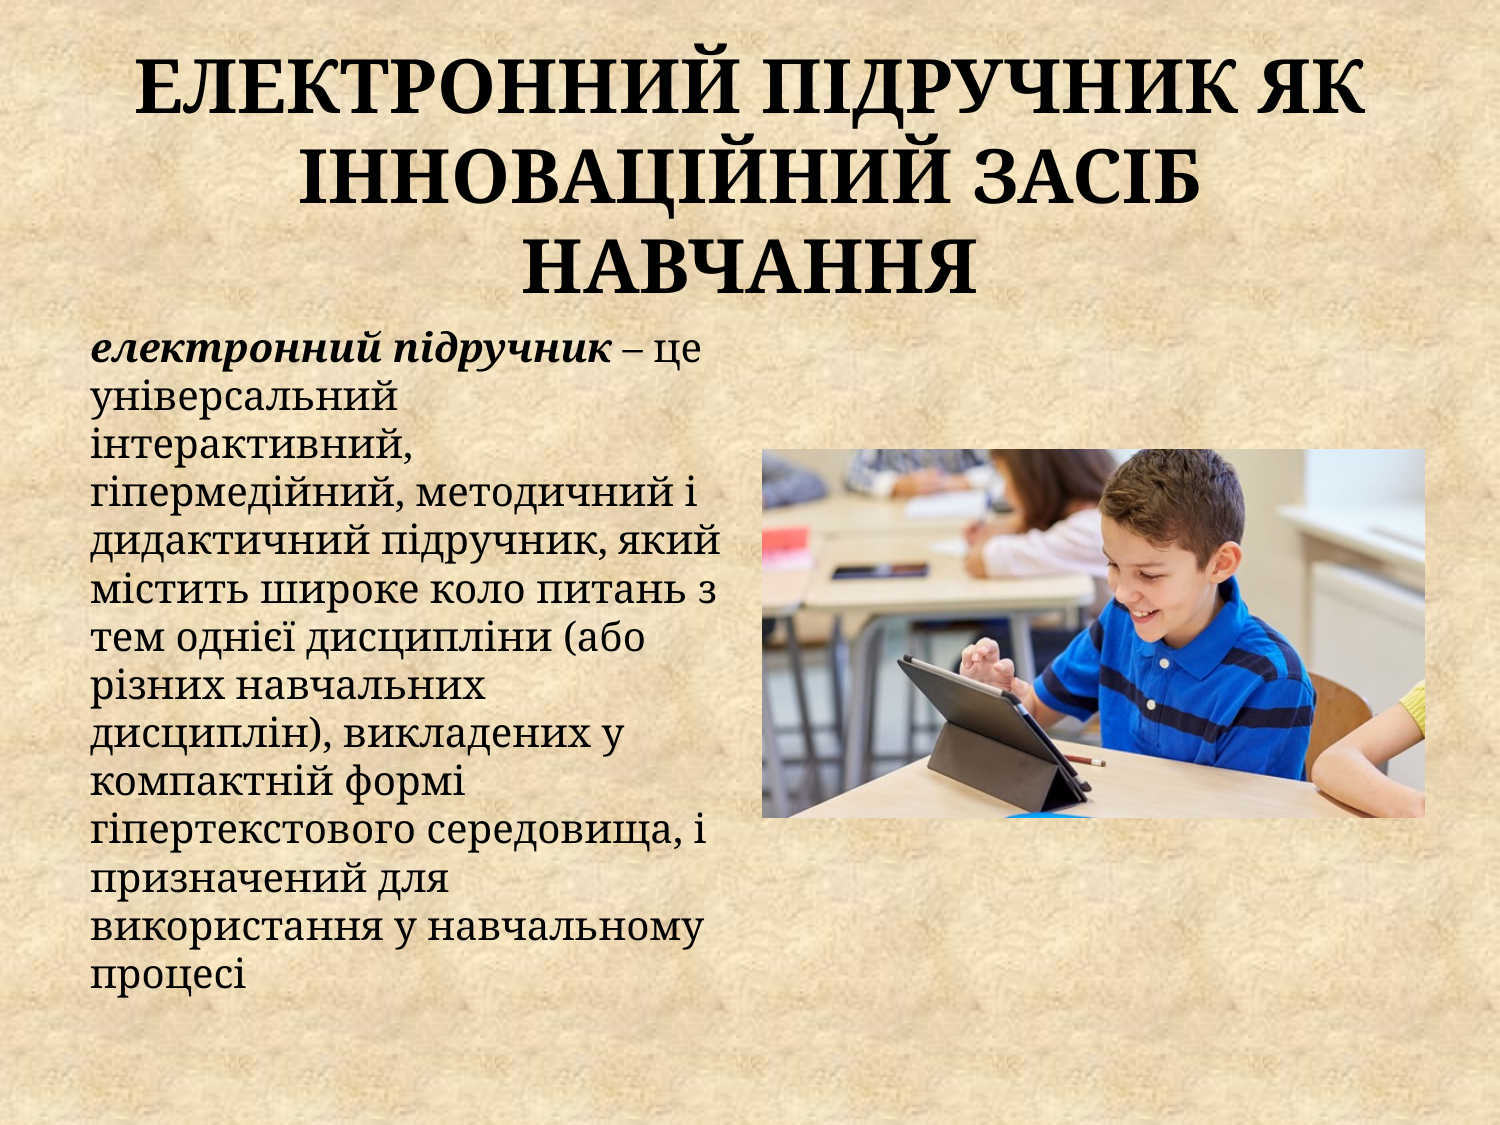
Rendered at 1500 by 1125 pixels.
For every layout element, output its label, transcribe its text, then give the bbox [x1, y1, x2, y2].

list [762, 449, 1426, 818]
list електронний підручник – це універсальний інтерактивний, гіпермедійний, методичний і дидактичний підручник, який містить широке коло питань з тем однієї дисципліни (або різних навчальних дисциплін), викладених у компактній формі гіпертекстового середовища, і призначений для використання у навчальному процесі [75, 314, 738, 1005]
title ЕЛЕКТРОННИЙ ПІДРУЧНИК ЯК ІННОВАЦІЙНИЙ ЗАСІБ НАВЧАННЯ [75, 45, 1425, 303]
picture [0, 0, 1500, 1125]
